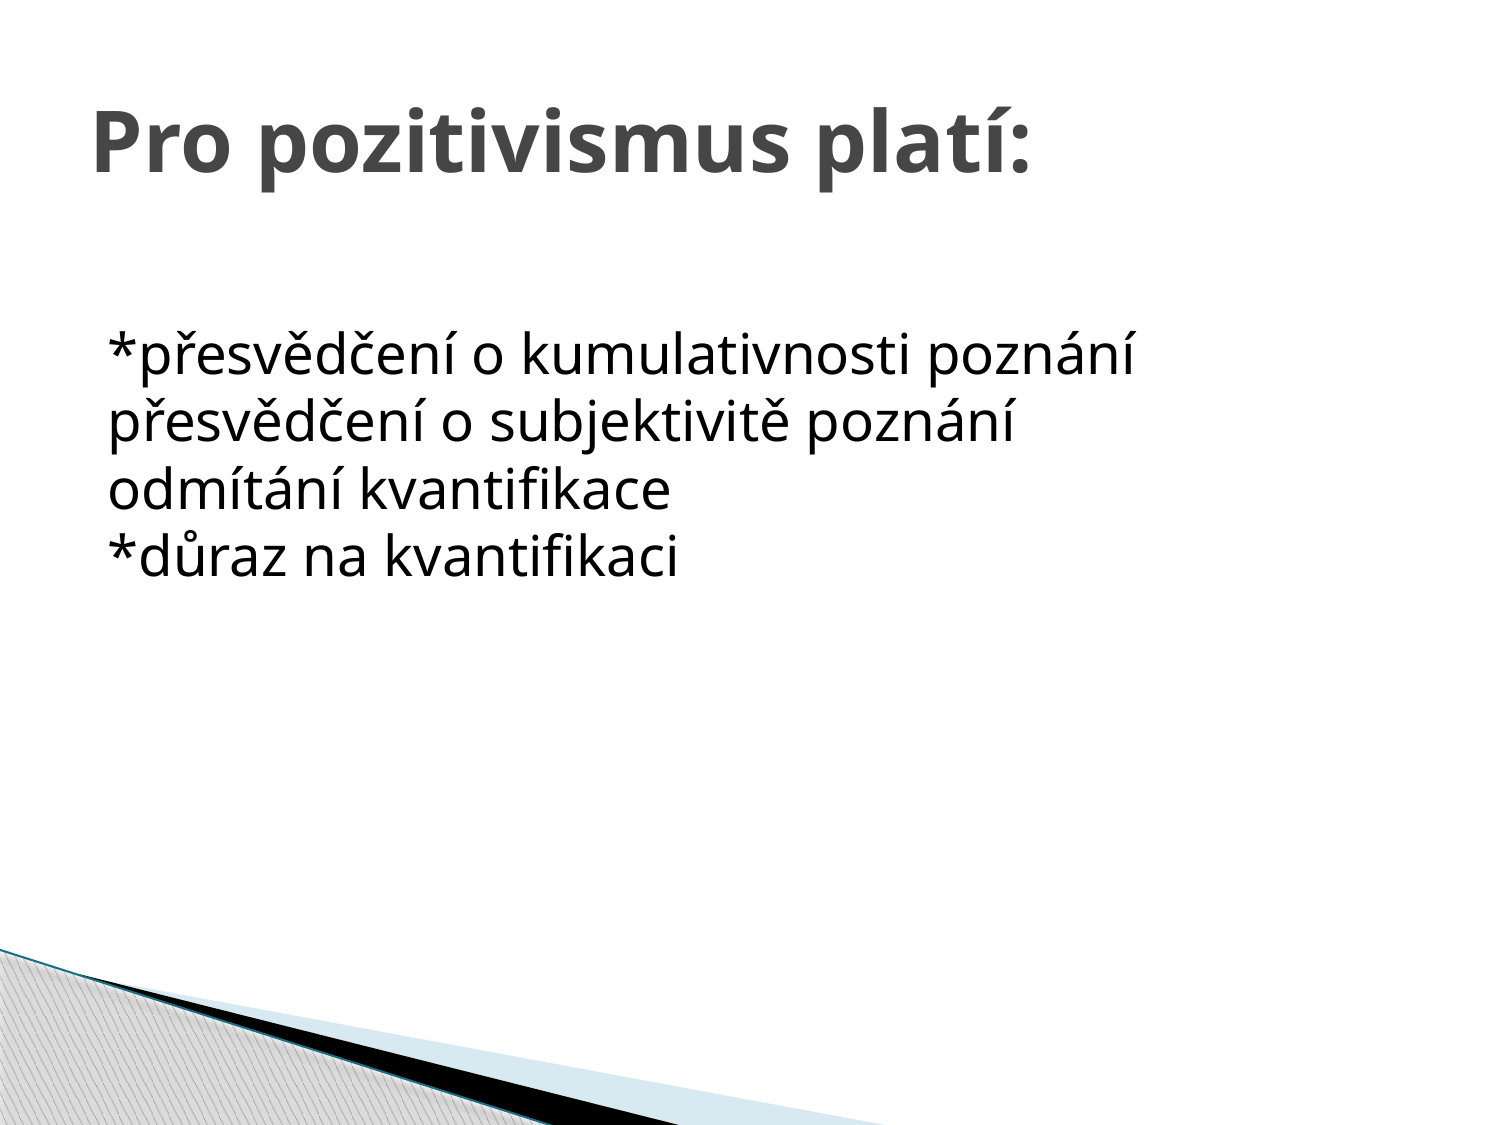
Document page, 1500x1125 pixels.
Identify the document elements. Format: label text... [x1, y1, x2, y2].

list *přesvědčení o kumulativnosti poznání přesvědčení o subjektivitě poznání odmítání kvantifikace *důraz na kvantifikaci [75, 243, 1425, 986]
title Pro pozitivismus platí: [75, 45, 1425, 233]
